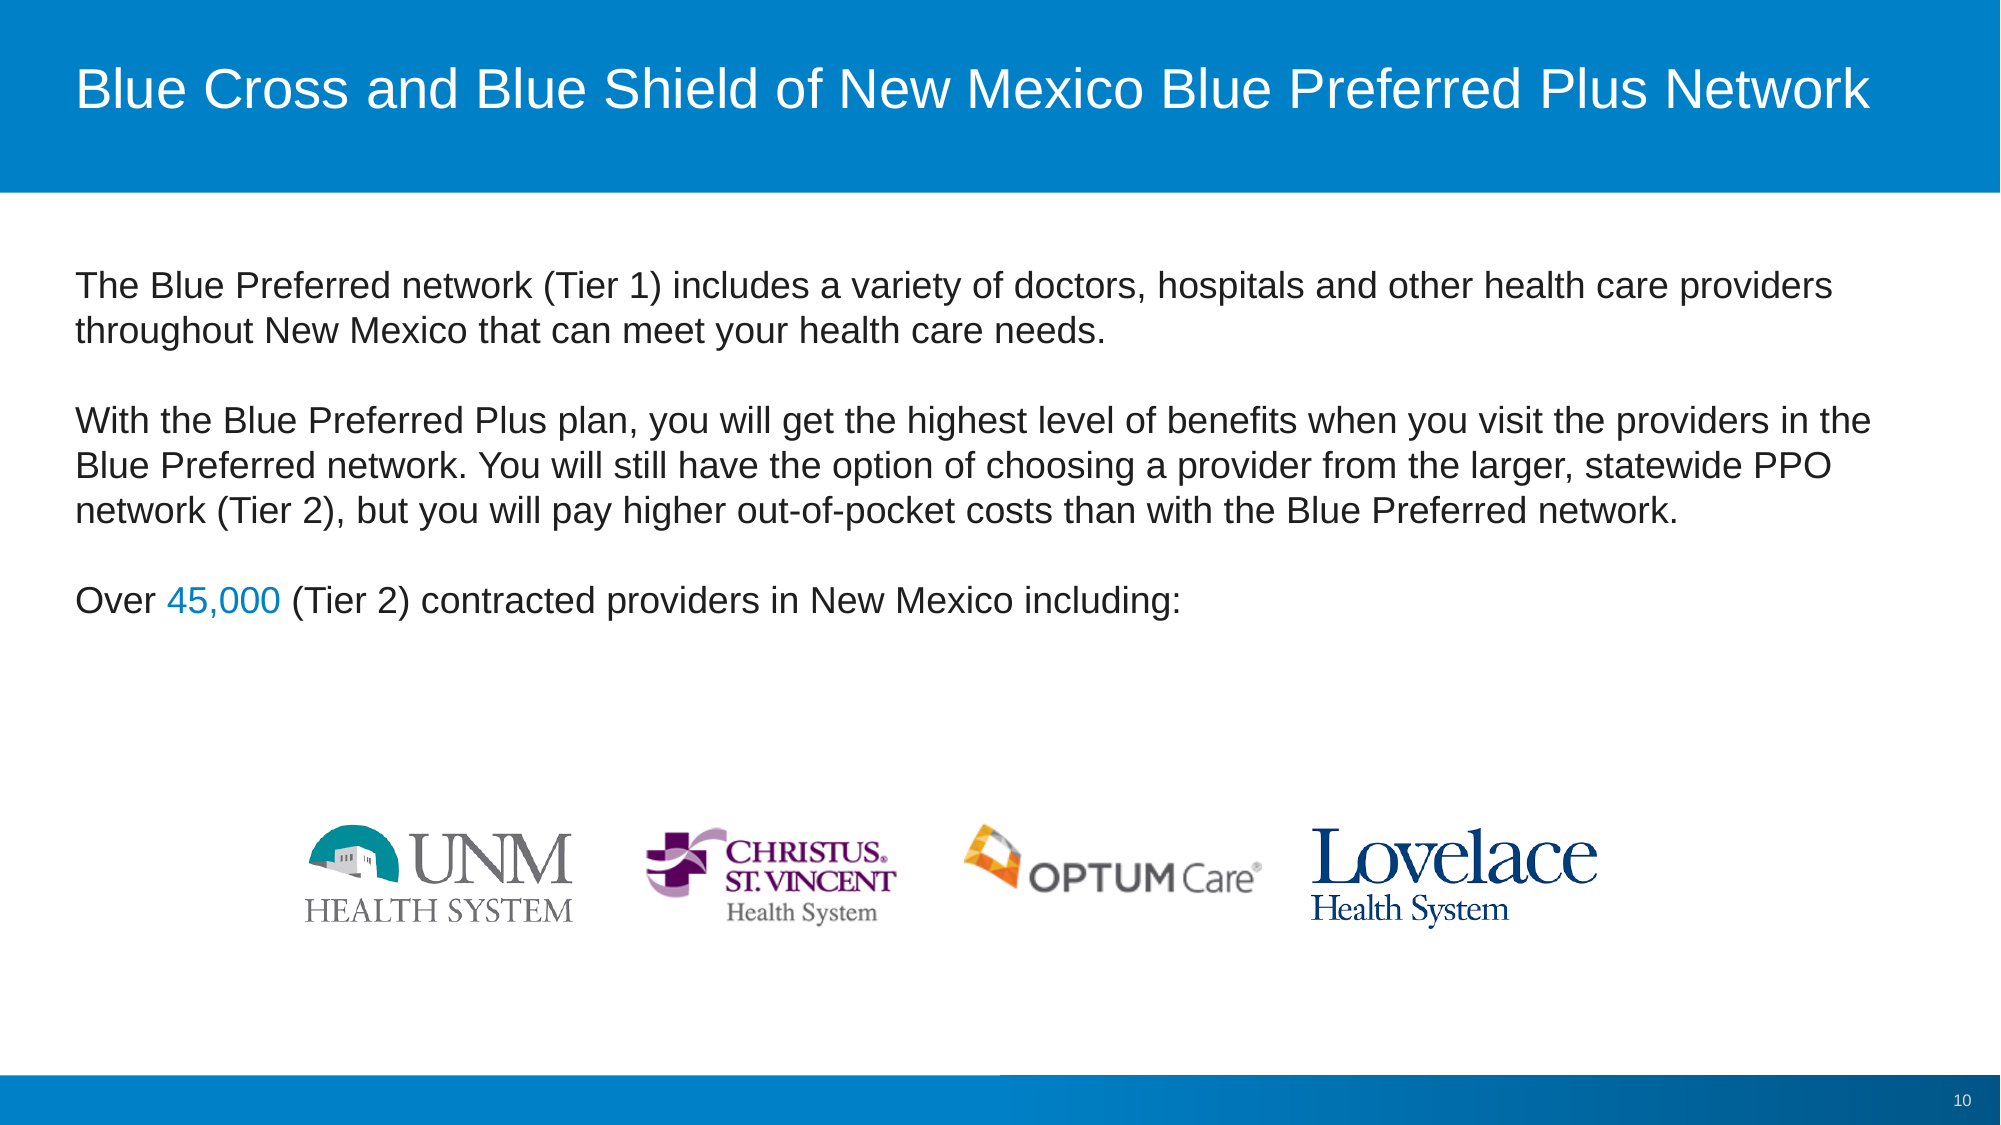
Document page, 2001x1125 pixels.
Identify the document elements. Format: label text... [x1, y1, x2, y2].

slide_number 10 [1925, 1074, 2000, 1125]
text_box The Blue Preferred network (Tier 1) includes a variety of doctors, hospitals and other health care providers throughout New Mexico that can meet your health care needs. With the Blue Preferred Plus plan, you will get the highest level of benefits when you visit the providers in the Blue Preferred network. You will still have the option of choosing a provider from the larger, statewide PPO network (Tier 2), but you will pay higher out-of-pocket costs than with the Blue Preferred network. Over 45,000 (Tier 2) contracted providers in New Mexico including: [75, 261, 1925, 667]
picture [1311, 828, 1597, 929]
picture [293, 818, 579, 929]
title Blue Cross and Blue Shield of New Mexico Blue Preferred Plus Network [75, 60, 1925, 126]
picture [628, 806, 915, 951]
picture [964, 822, 1262, 895]
